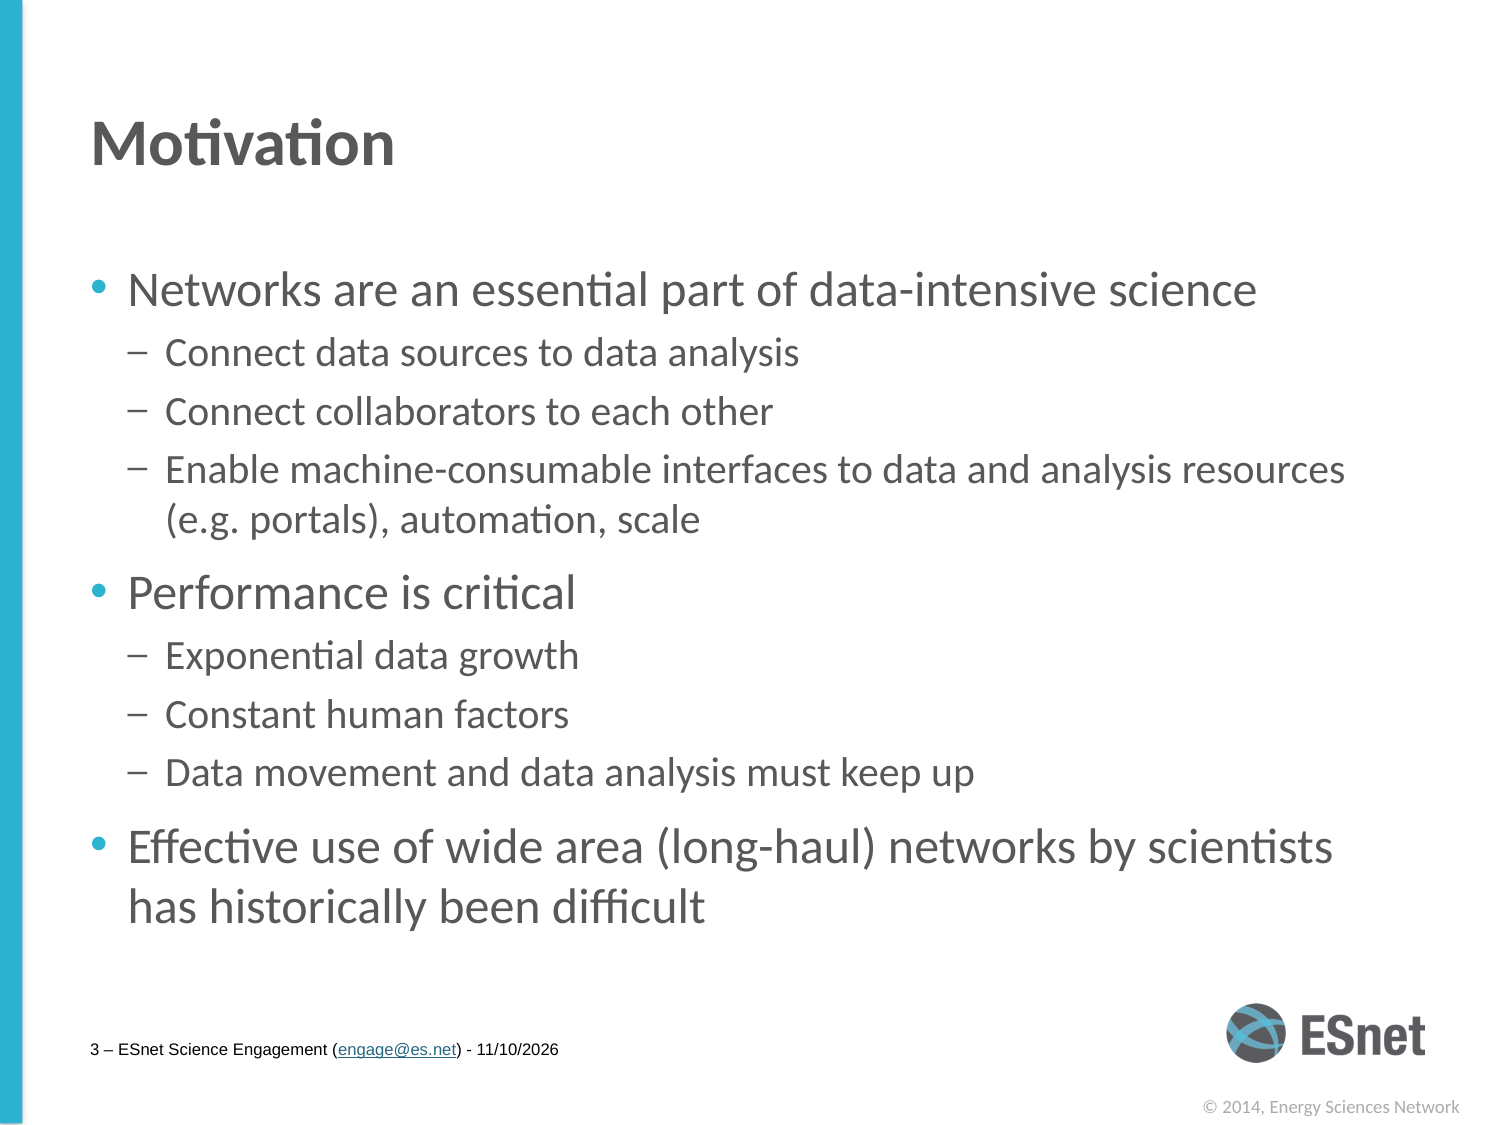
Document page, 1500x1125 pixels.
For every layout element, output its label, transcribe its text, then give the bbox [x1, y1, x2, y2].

picture [1226, 1019, 1425, 1063]
title Motivation [75, 45, 1240, 233]
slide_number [75, 1034, 607, 1064]
list Networks are an essential part of data-intensive science Connect data sources to data analysis Connect collaborators to each other Enable machine-consumable interfaces to data and analysis resources (e.g. portals), automation, scale Performance is critical Exponential data growth Constant human factors Data movement and data analysis must keep up Effective use of wide area (long-haul) networks by scientists has historically been difficult [75, 248, 1425, 1019]
text_box © 2014, Energy Sciences Network [1187, 1095, 1500, 1125]
